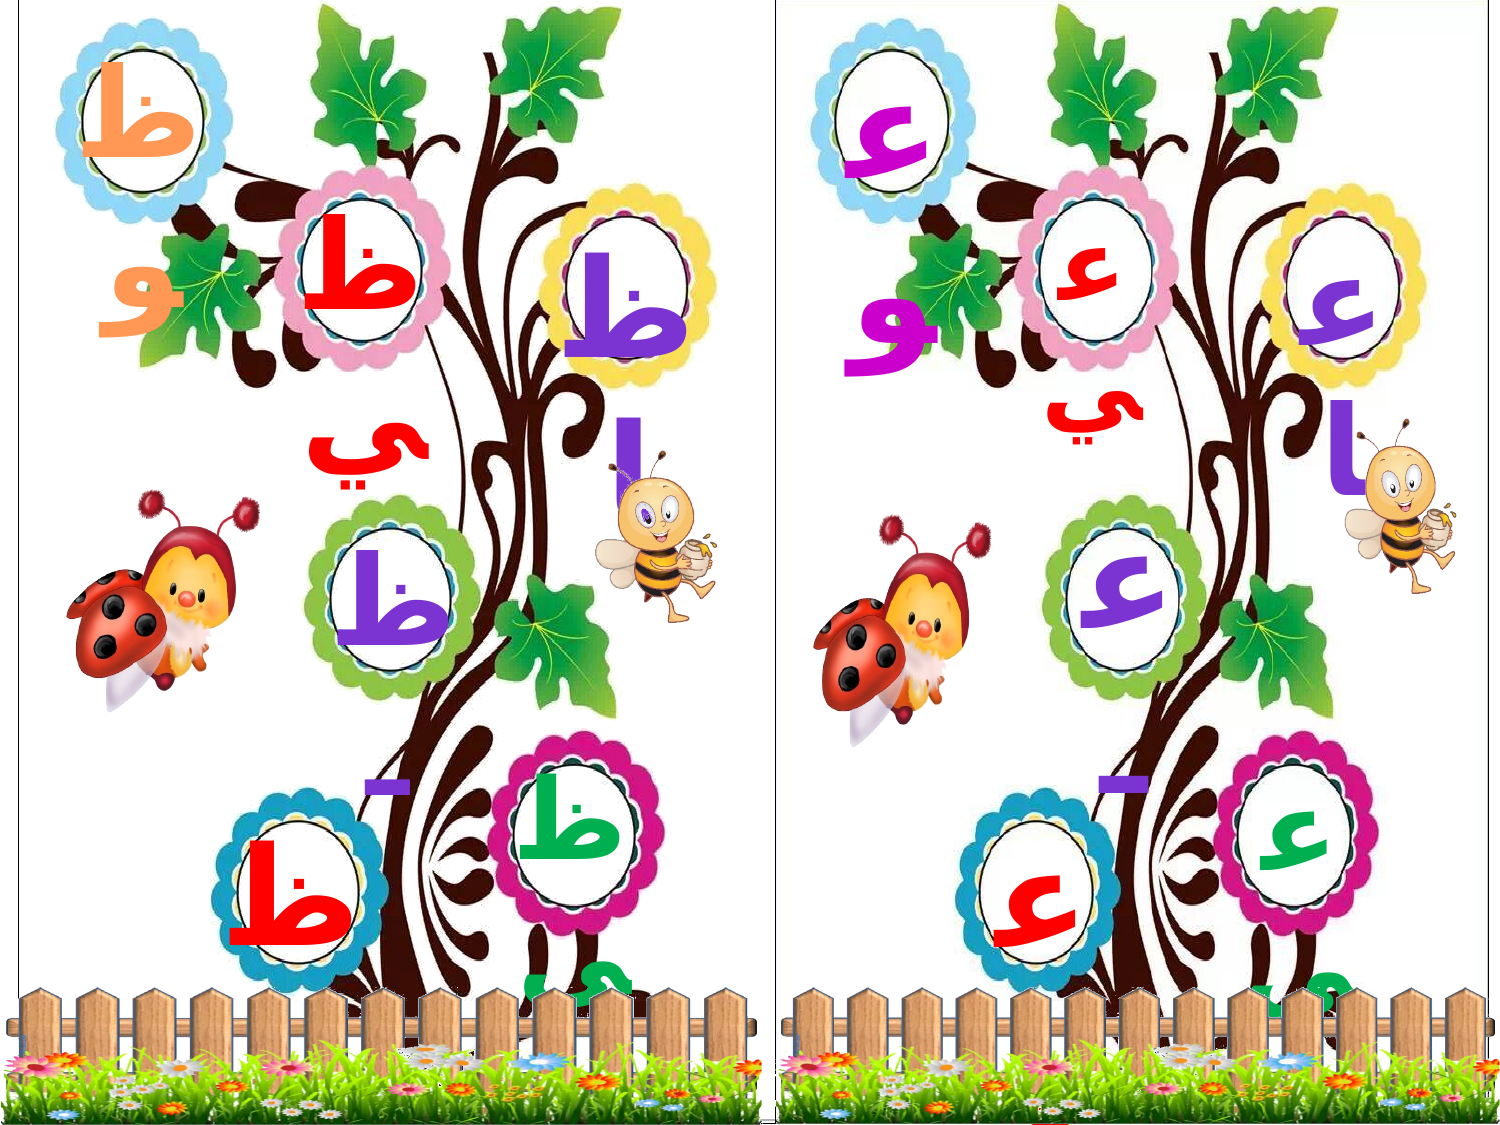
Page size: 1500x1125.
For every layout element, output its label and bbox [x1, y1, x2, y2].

picture [1325, 416, 1476, 596]
text_box [49, 24, 713, 982]
picture [0, 0, 775, 1125]
text_box [775, 0, 1500, 1124]
